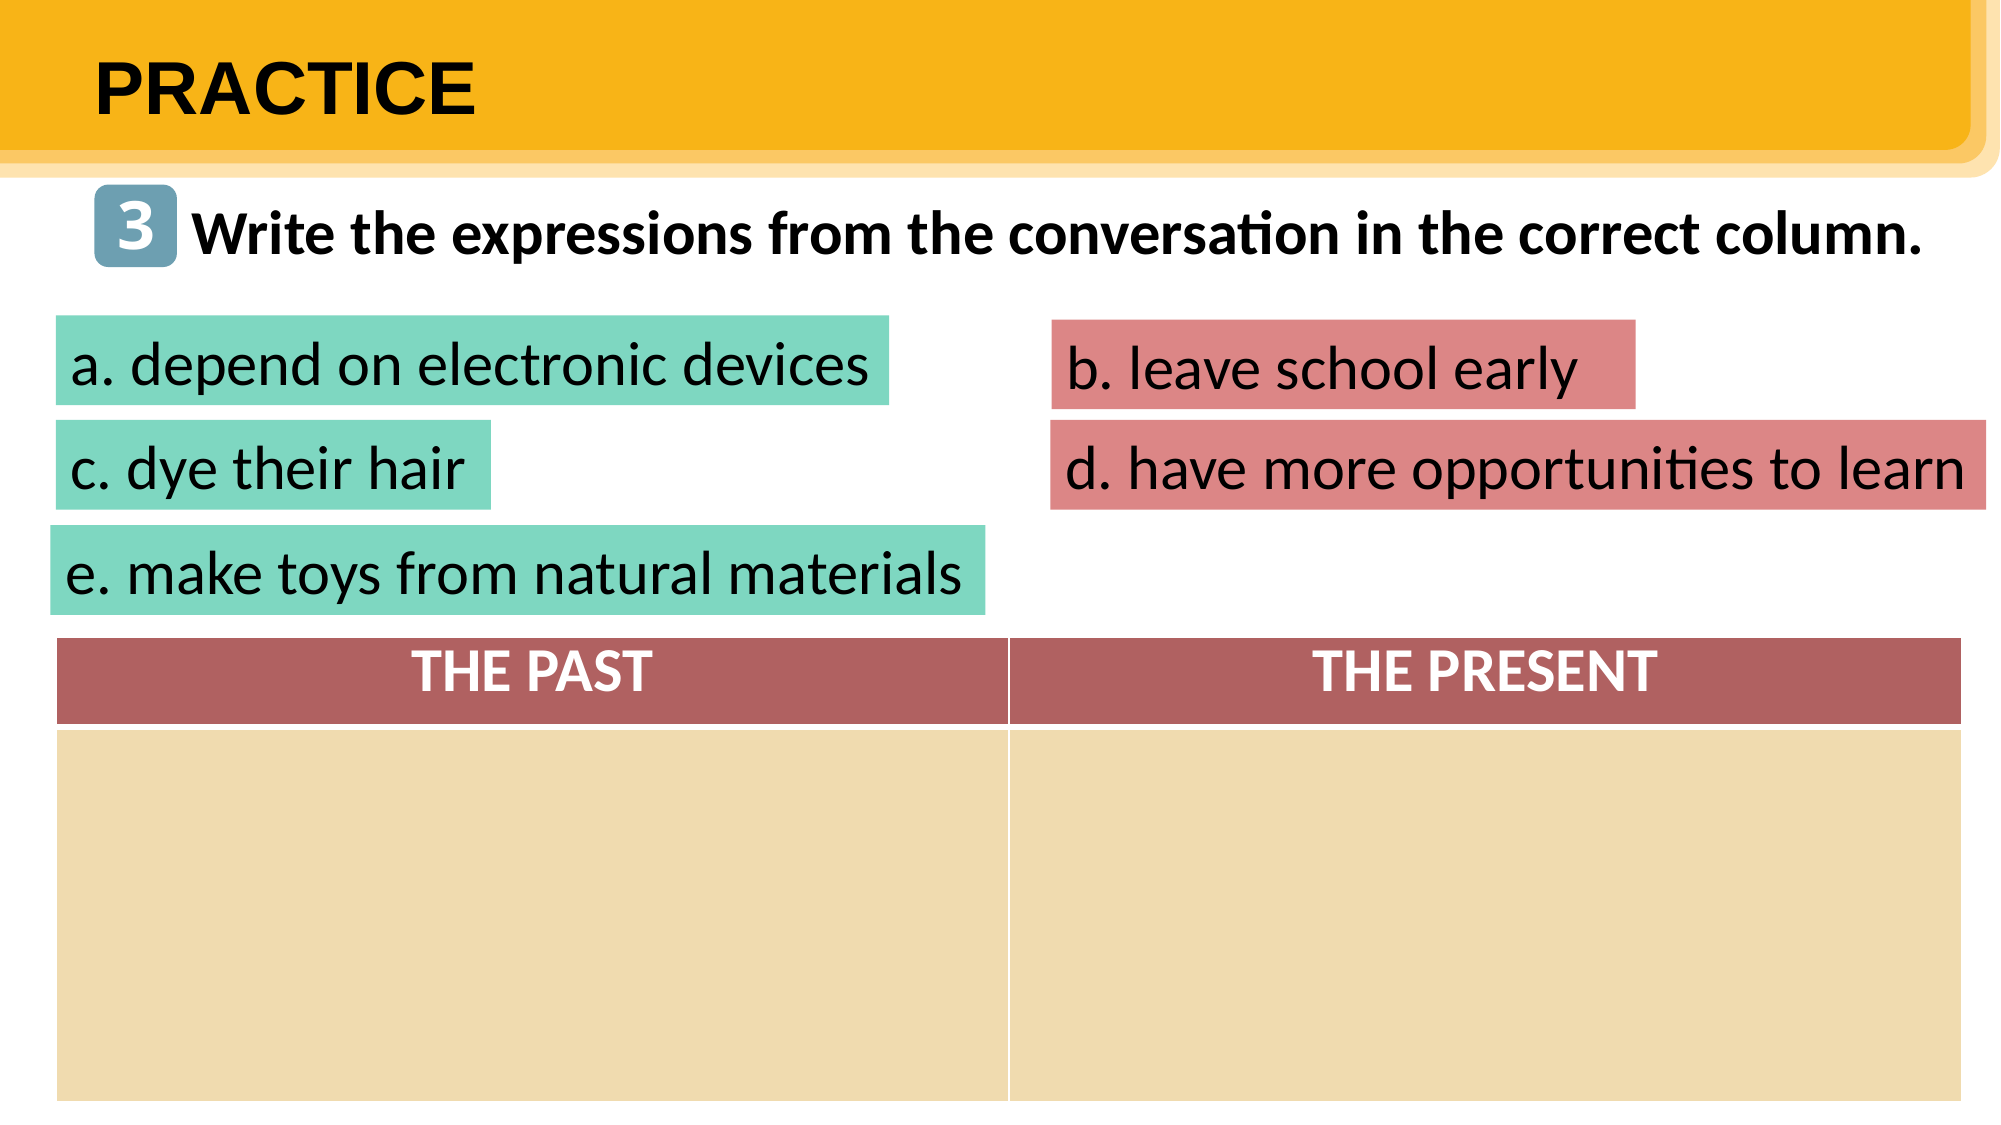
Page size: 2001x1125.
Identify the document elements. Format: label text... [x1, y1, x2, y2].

text_box Write the expressions from the conversation in the correct column. [176, 184, 1987, 275]
table_header THE PAST [57, 638, 1008, 724]
table_cell [57, 730, 1008, 1101]
text_box [93, 184, 103, 268]
table_header THE PRESENT [1010, 638, 1961, 724]
text_box [169, 184, 178, 267]
text_box a. depend on electronic devices [55, 315, 890, 406]
text_box c. dye their hair [55, 419, 491, 510]
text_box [0, 0, 2000, 178]
text_box d. have more opportunities to learn [1050, 419, 1987, 510]
text_box b. leave school early [1051, 319, 1636, 410]
text_box 3 [103, 178, 169, 271]
text_box e. make toys from natural materials [50, 525, 986, 615]
table_cell [1010, 730, 1961, 1101]
